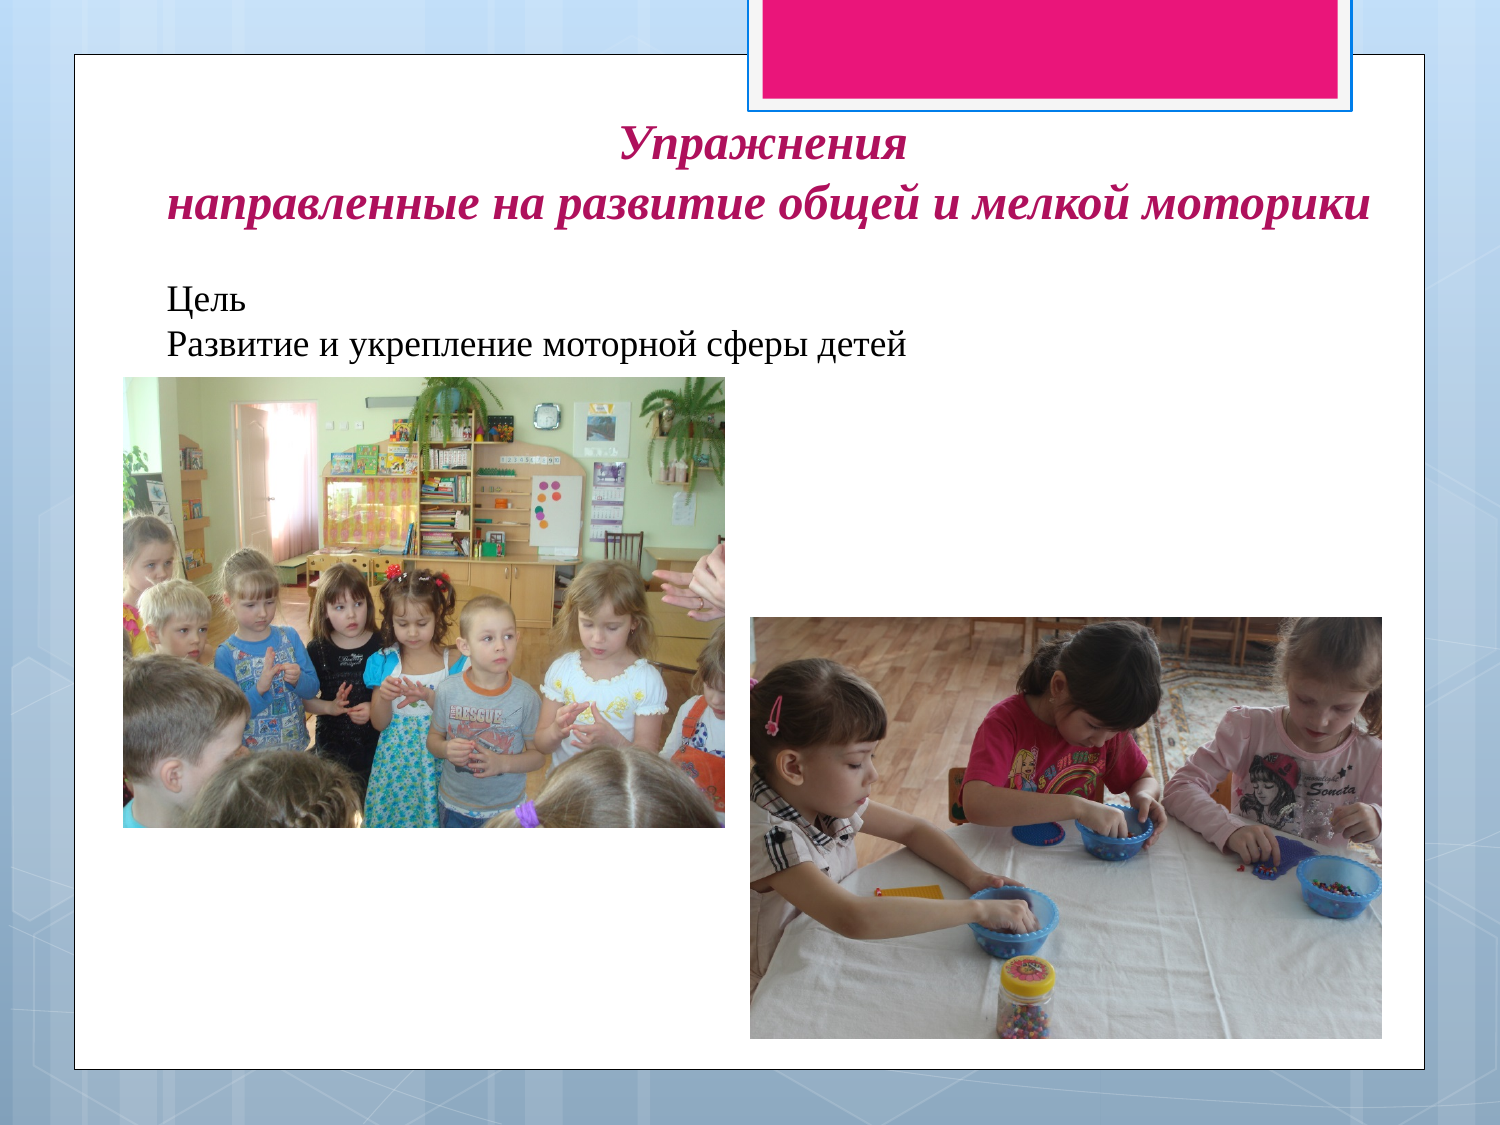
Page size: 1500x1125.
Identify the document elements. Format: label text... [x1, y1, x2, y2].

text_box Упражнения направленные на развитие общей и мелкой моторики Цель Развитие и укрепление моторной сферы детей [151, 101, 1387, 372]
picture [749, 617, 1382, 1039]
picture [123, 377, 725, 829]
